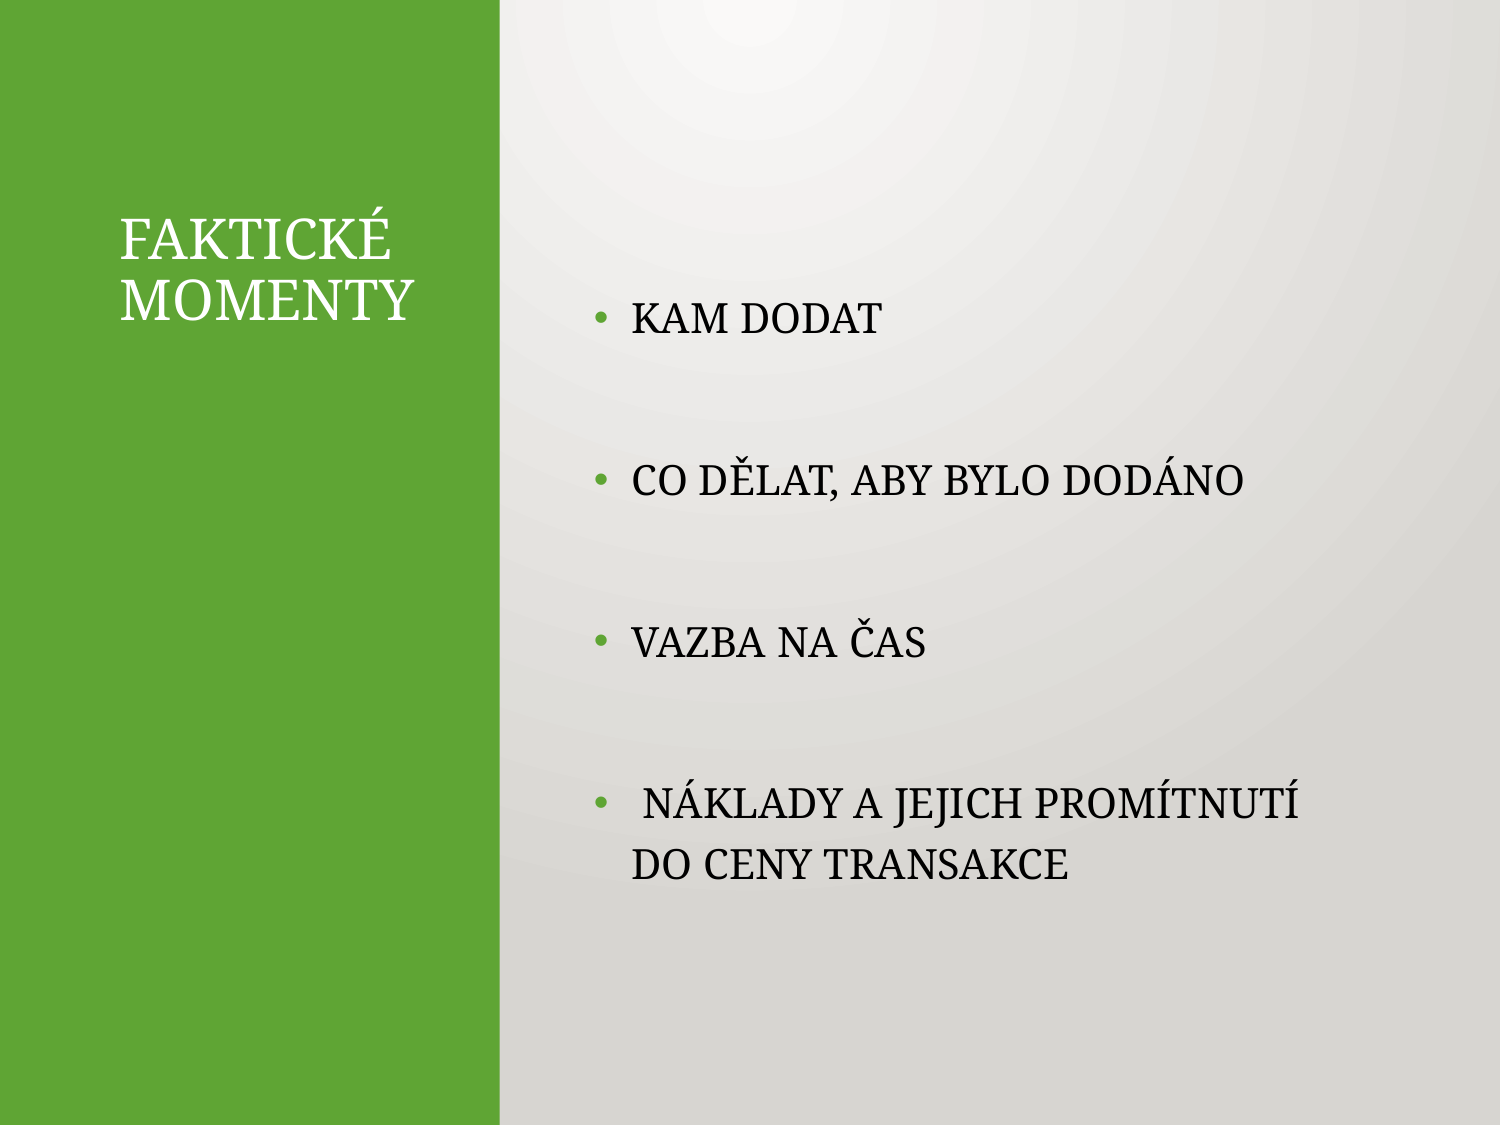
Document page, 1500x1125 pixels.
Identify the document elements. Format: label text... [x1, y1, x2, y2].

text_box [501, 0, 1500, 1125]
text_box [0, 0, 501, 1125]
title FAKTICKÉ MOMENTY [104, 203, 441, 956]
list KAM DODAT CO DĚLAT, ABY BYLO DODÁNO VAZBA NA ČAS NÁKLADY A JEJICH PROMÍTNUTÍ DO CENY TRANSAKCE [578, 203, 1322, 1010]
